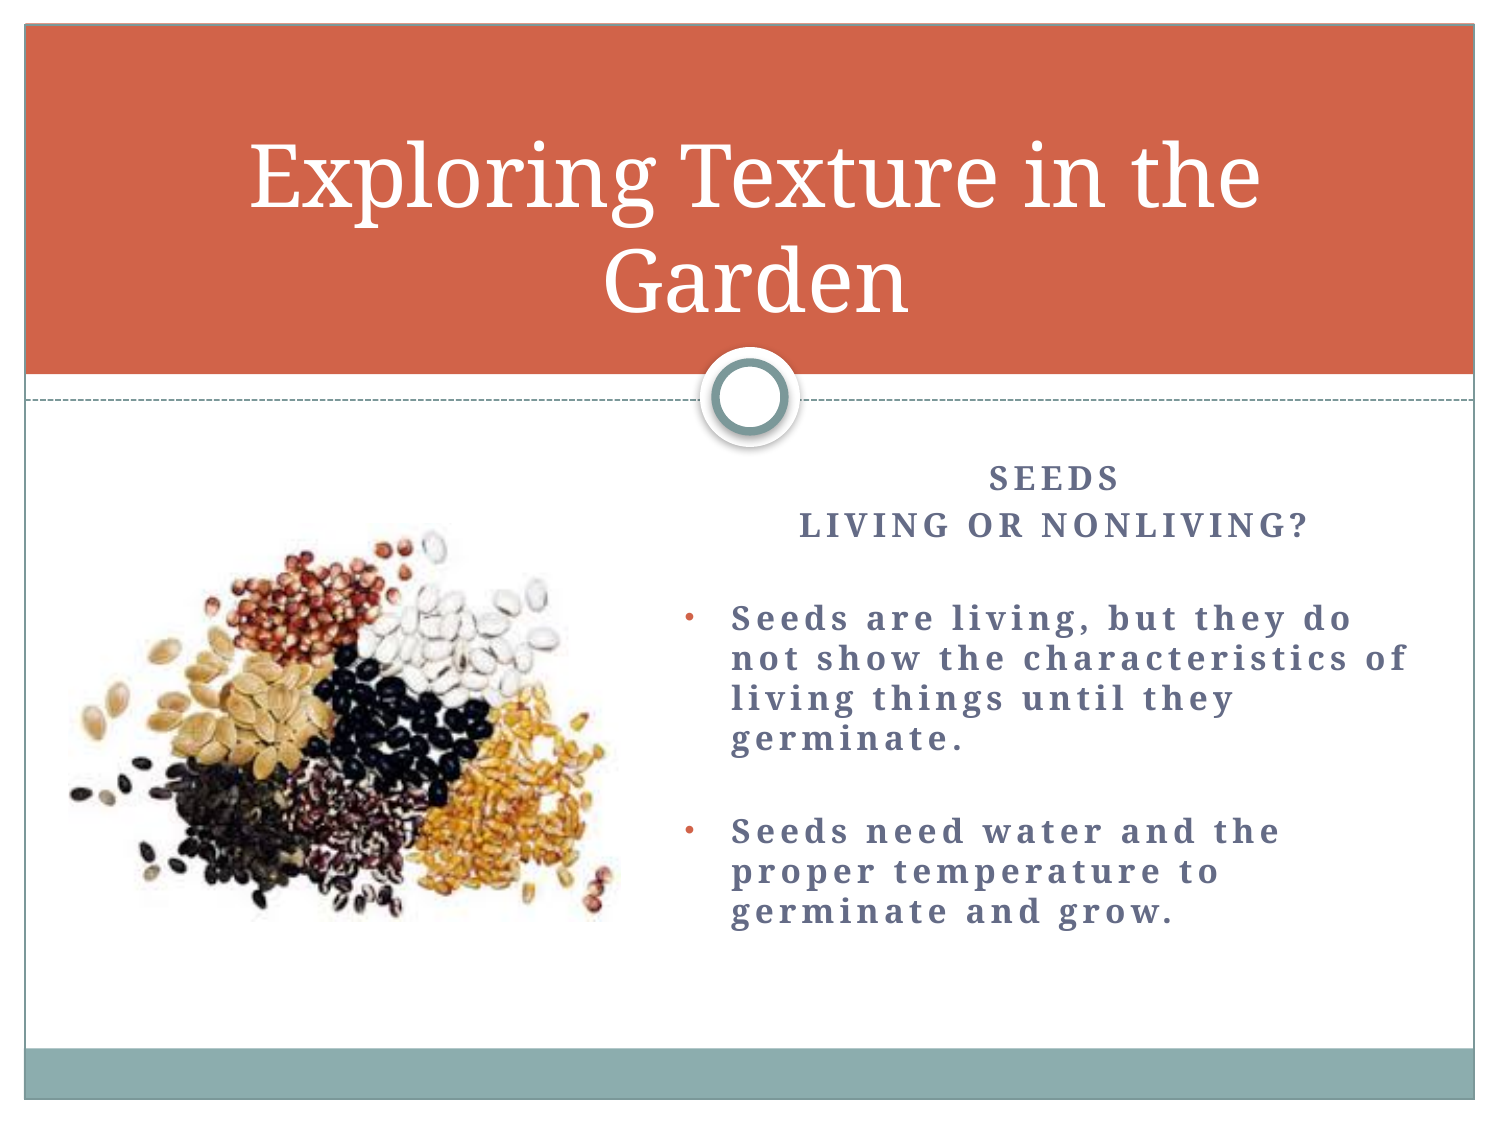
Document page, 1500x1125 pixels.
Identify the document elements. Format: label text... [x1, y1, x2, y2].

picture [68, 523, 621, 922]
list SEEDS LIVING OR NONLIVING? Seeds are living, but they do not show the characteristics of living things until they germinate. Seeds need water and the proper temperature to germinate and grow. [669, 450, 1438, 997]
title Exploring Texture in the Garden [118, 87, 1394, 338]
